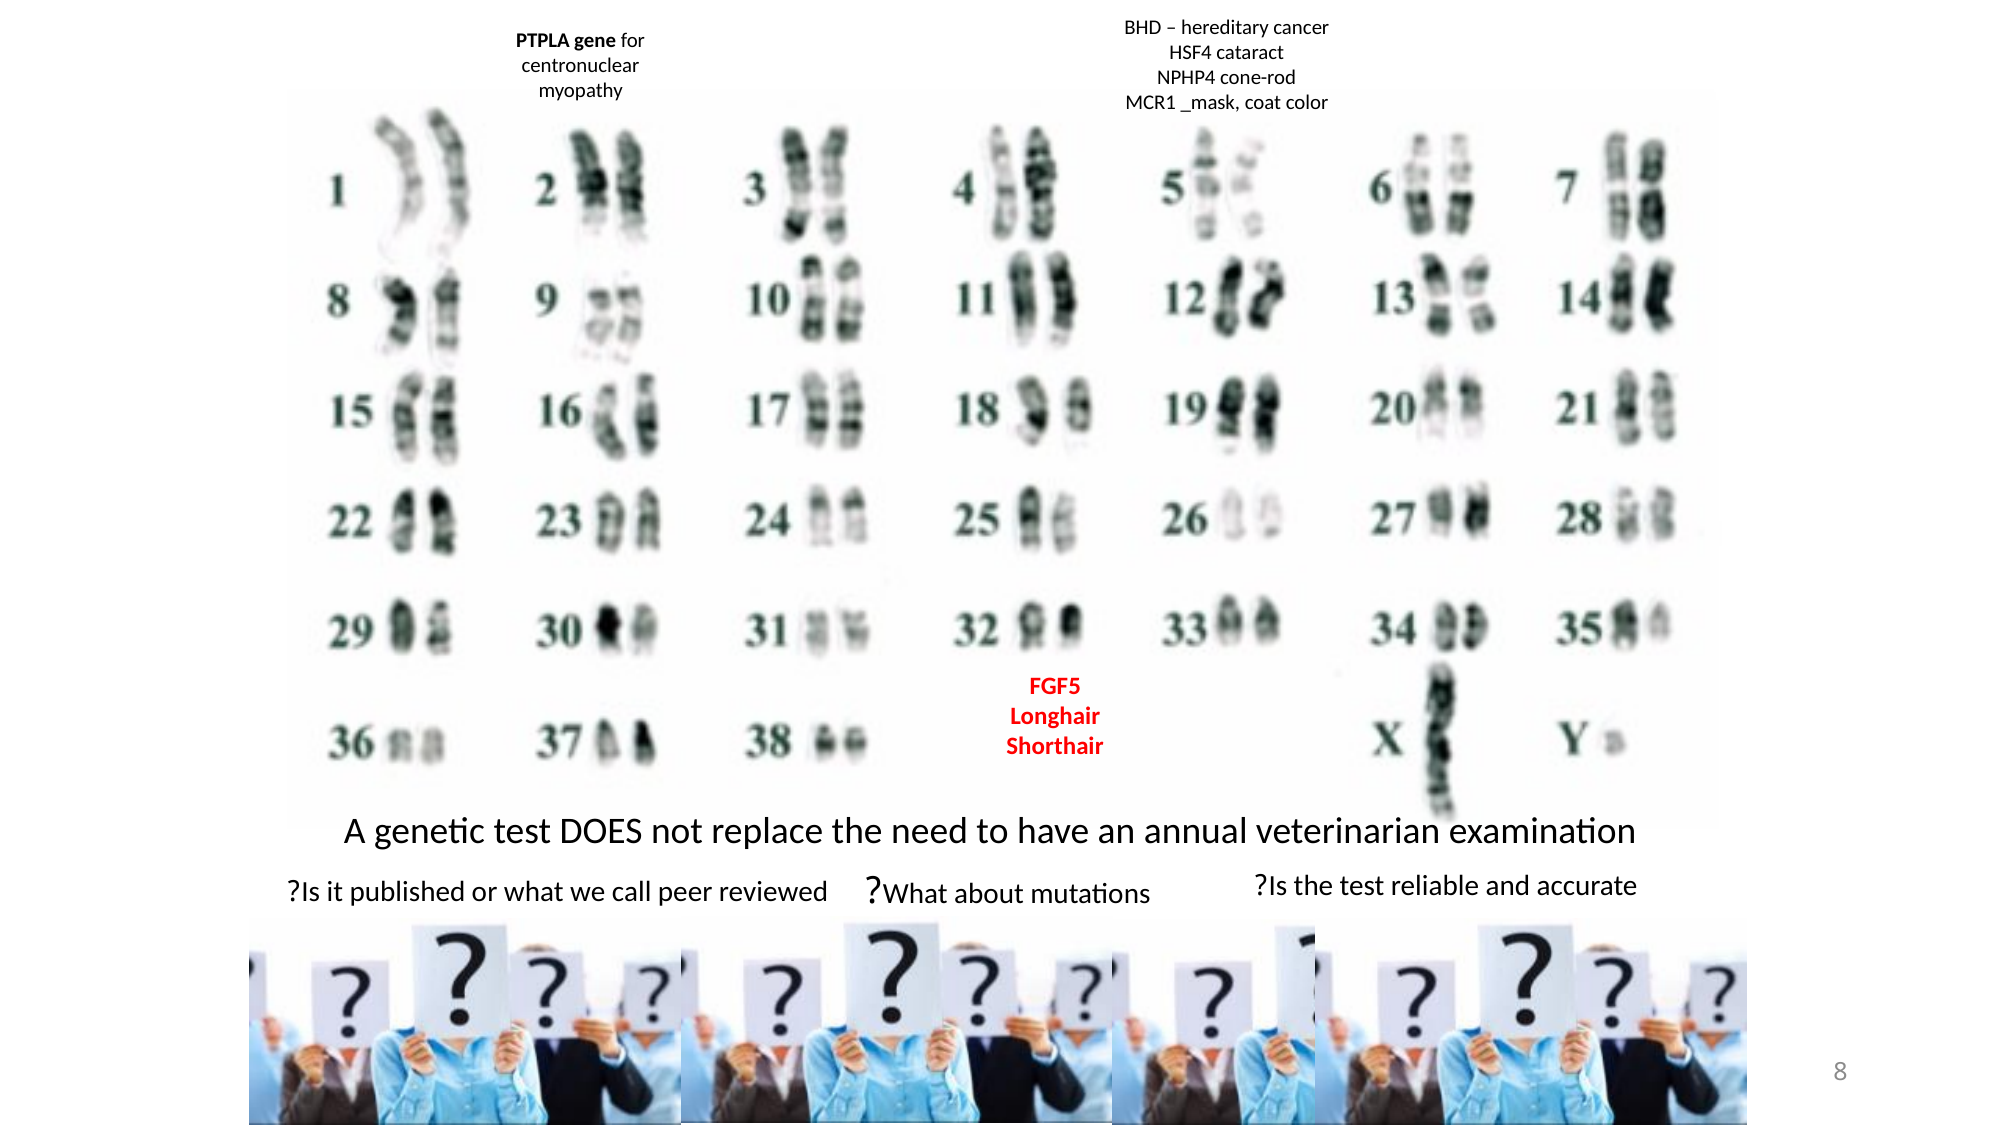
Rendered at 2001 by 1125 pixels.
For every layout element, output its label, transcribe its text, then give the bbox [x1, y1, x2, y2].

text_box What about mutations? [846, 859, 1166, 919]
text_box Is the test reliable and accurate? [1187, 859, 1653, 909]
picture [249, 916, 1747, 1125]
text_box PTPLA gene for centronuclear myopathy [491, 19, 670, 80]
slide_number 8 [1747, 1042, 1863, 1103]
text_box A genetic test DOES not replace the need to have an annual veterinarian examination [317, 829, 1653, 859]
text_box BHD – hereditary cancer HSF4 cataract NPHP4 cone-rod MCR1 _mask, coat color [1055, 6, 1399, 80]
text_box Is it published or what we call peer reviewed? [87, 864, 844, 915]
picture [287, 80, 1727, 829]
